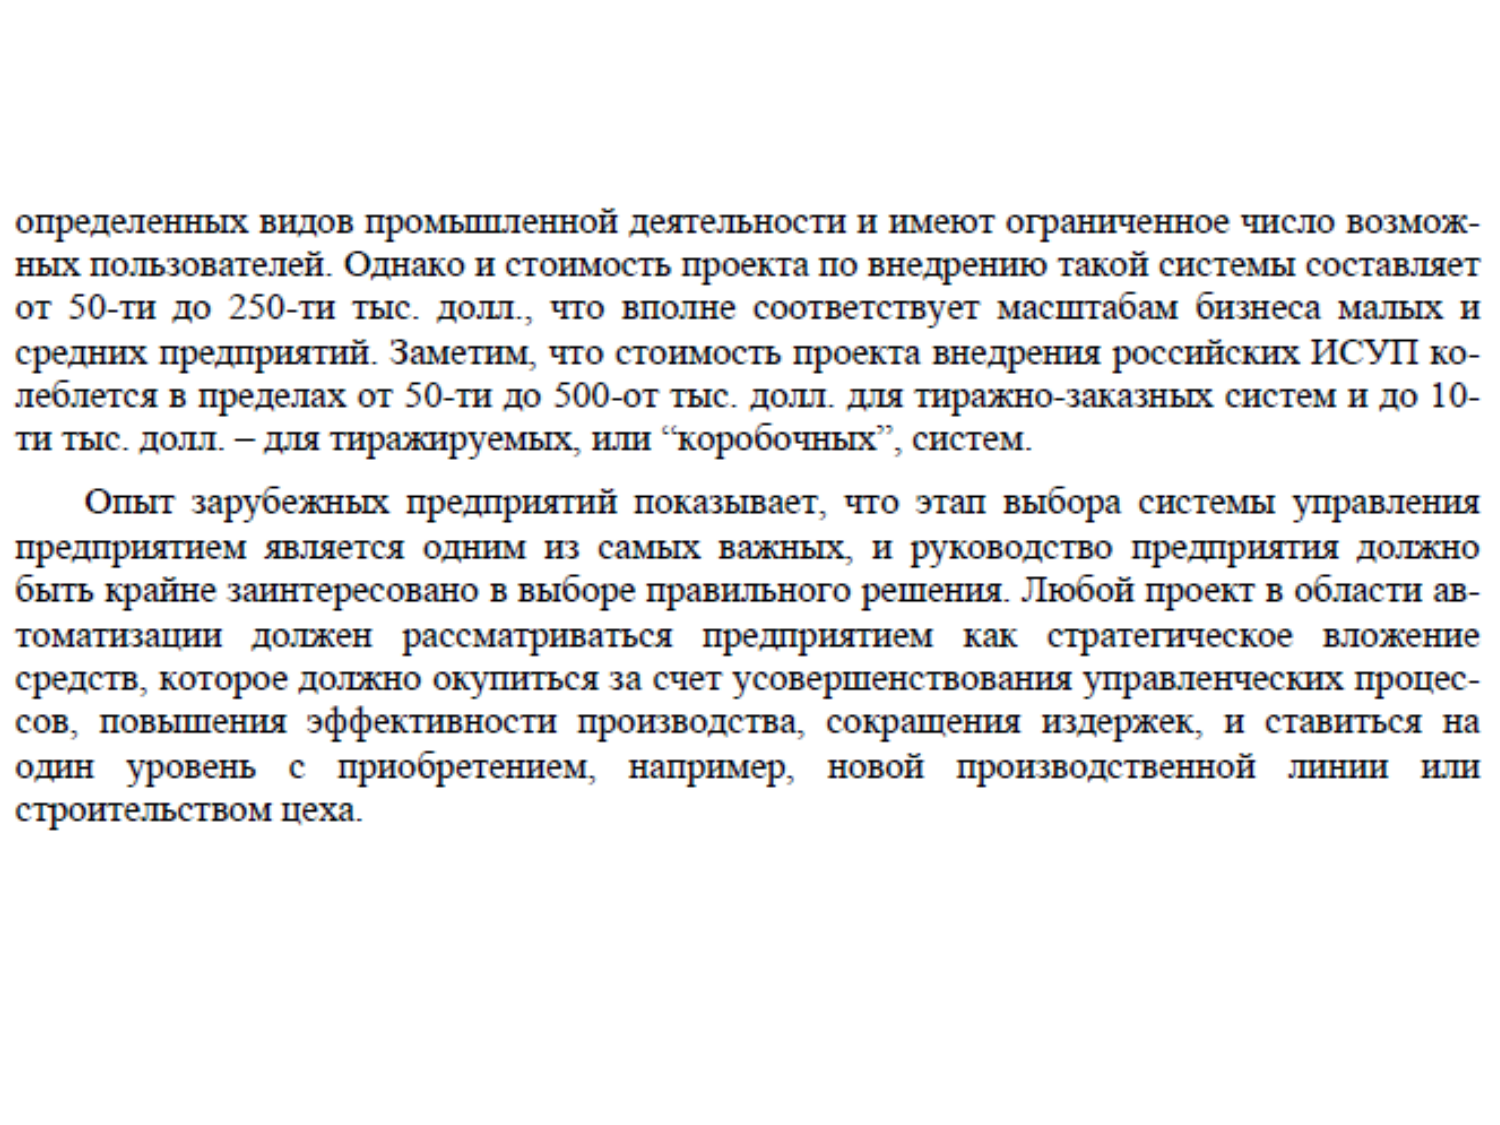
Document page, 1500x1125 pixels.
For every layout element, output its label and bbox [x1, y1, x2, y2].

picture [7, 198, 1500, 844]
